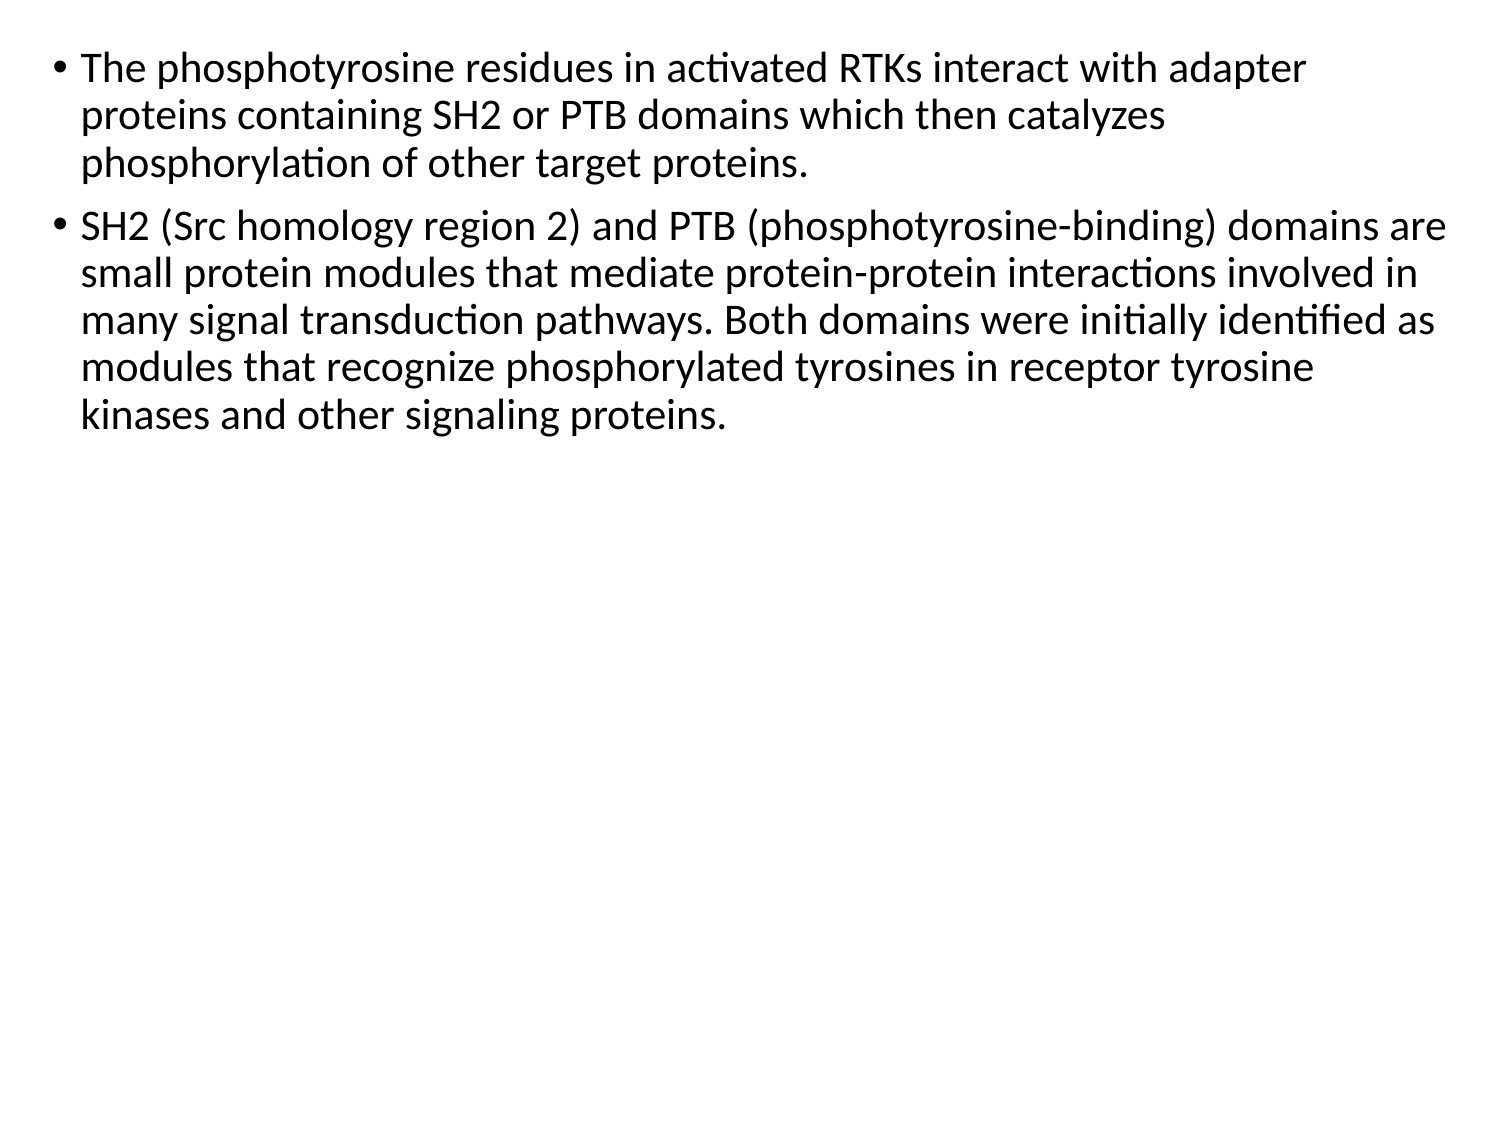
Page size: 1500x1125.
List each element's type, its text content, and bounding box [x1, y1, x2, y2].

list The phosphotyrosine residues in activated RTKs interact with adapter proteins containing SH2 or PTB domains which then catalyzes phosphorylation of other target proteins. SH2 (Src homology region 2) and PTB (phosphotyrosine-binding) domains are small protein modules that mediate protein-protein interactions involved in many signal transduction pathways. Both domains were initially identified as modules that recognize phosphorylated tyrosines in receptor tyrosine kinases and other signaling proteins. [37, 37, 1463, 1088]
